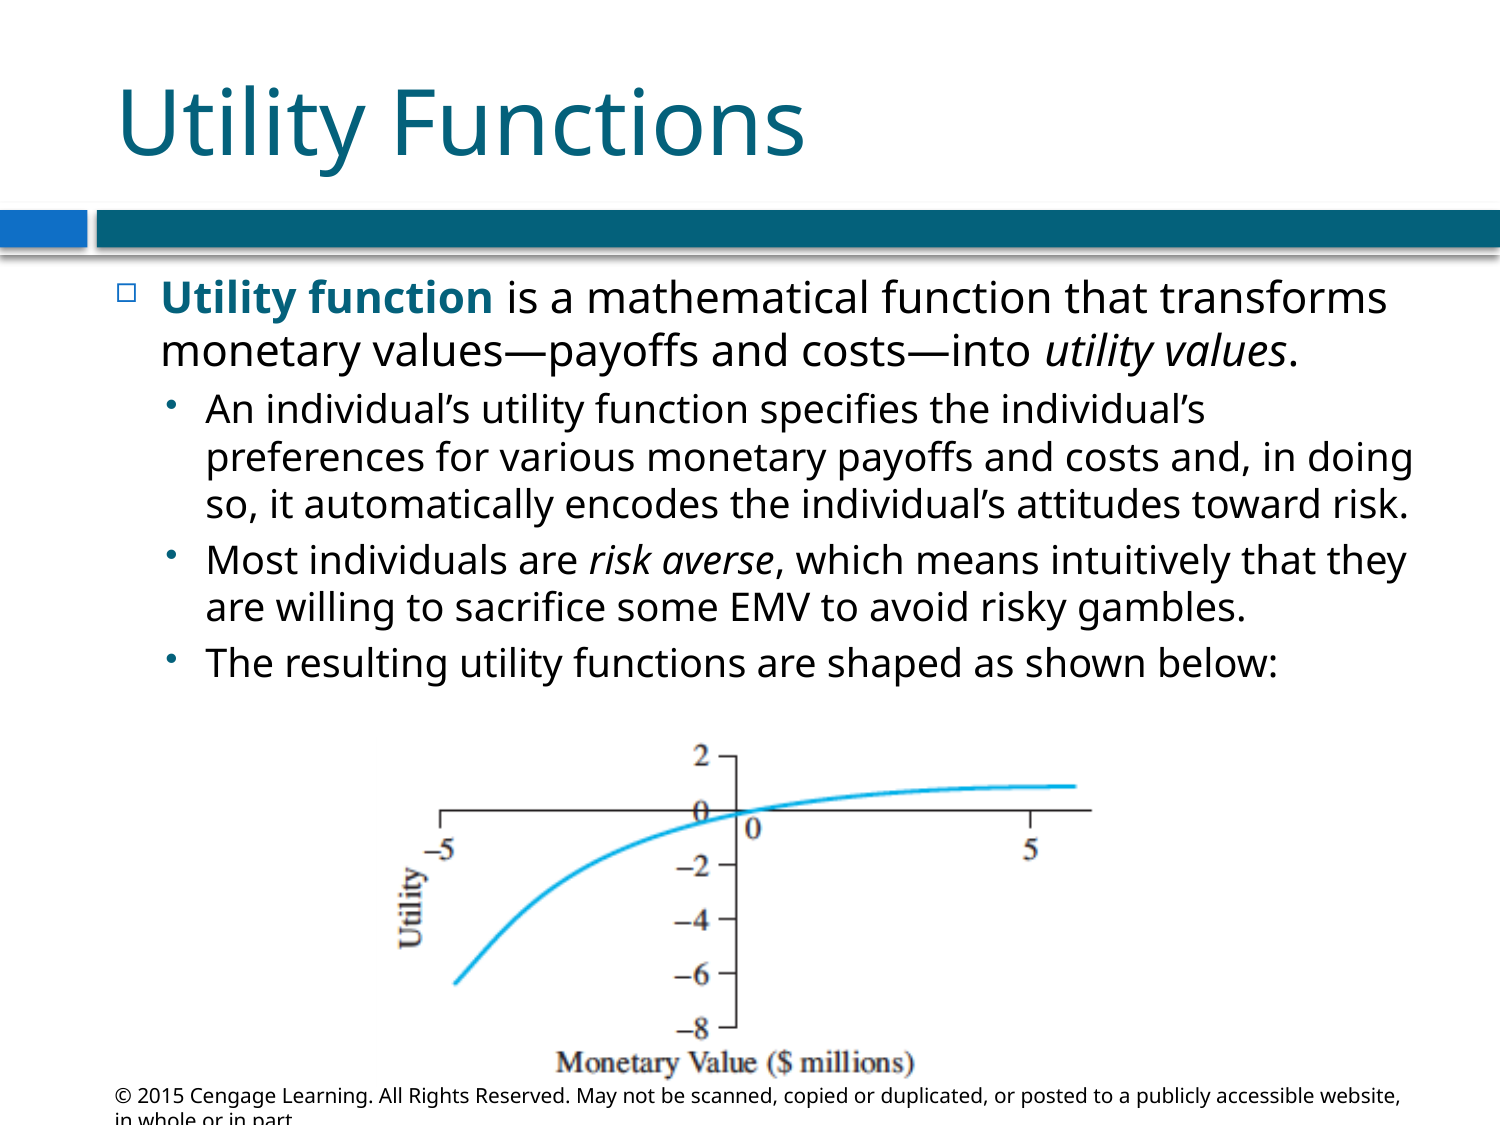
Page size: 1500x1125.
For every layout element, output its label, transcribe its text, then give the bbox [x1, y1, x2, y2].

list Utility function is a mathematical function that transforms monetary values—payoffs and costs—into utility values. An individual’s utility function specifies the individual’s preferences for various monetary payoffs and costs and, in doing so, it automatically encodes the individual’s attitudes toward risk. Most individuals are risk averse, which means intuitively that they are willing to sacrifice some EMV to avoid risky gambles. The resulting utility functions are shaped as shown below: [100, 262, 1438, 725]
title Utility Functions [100, 37, 1438, 200]
picture [374, 737, 1107, 1088]
